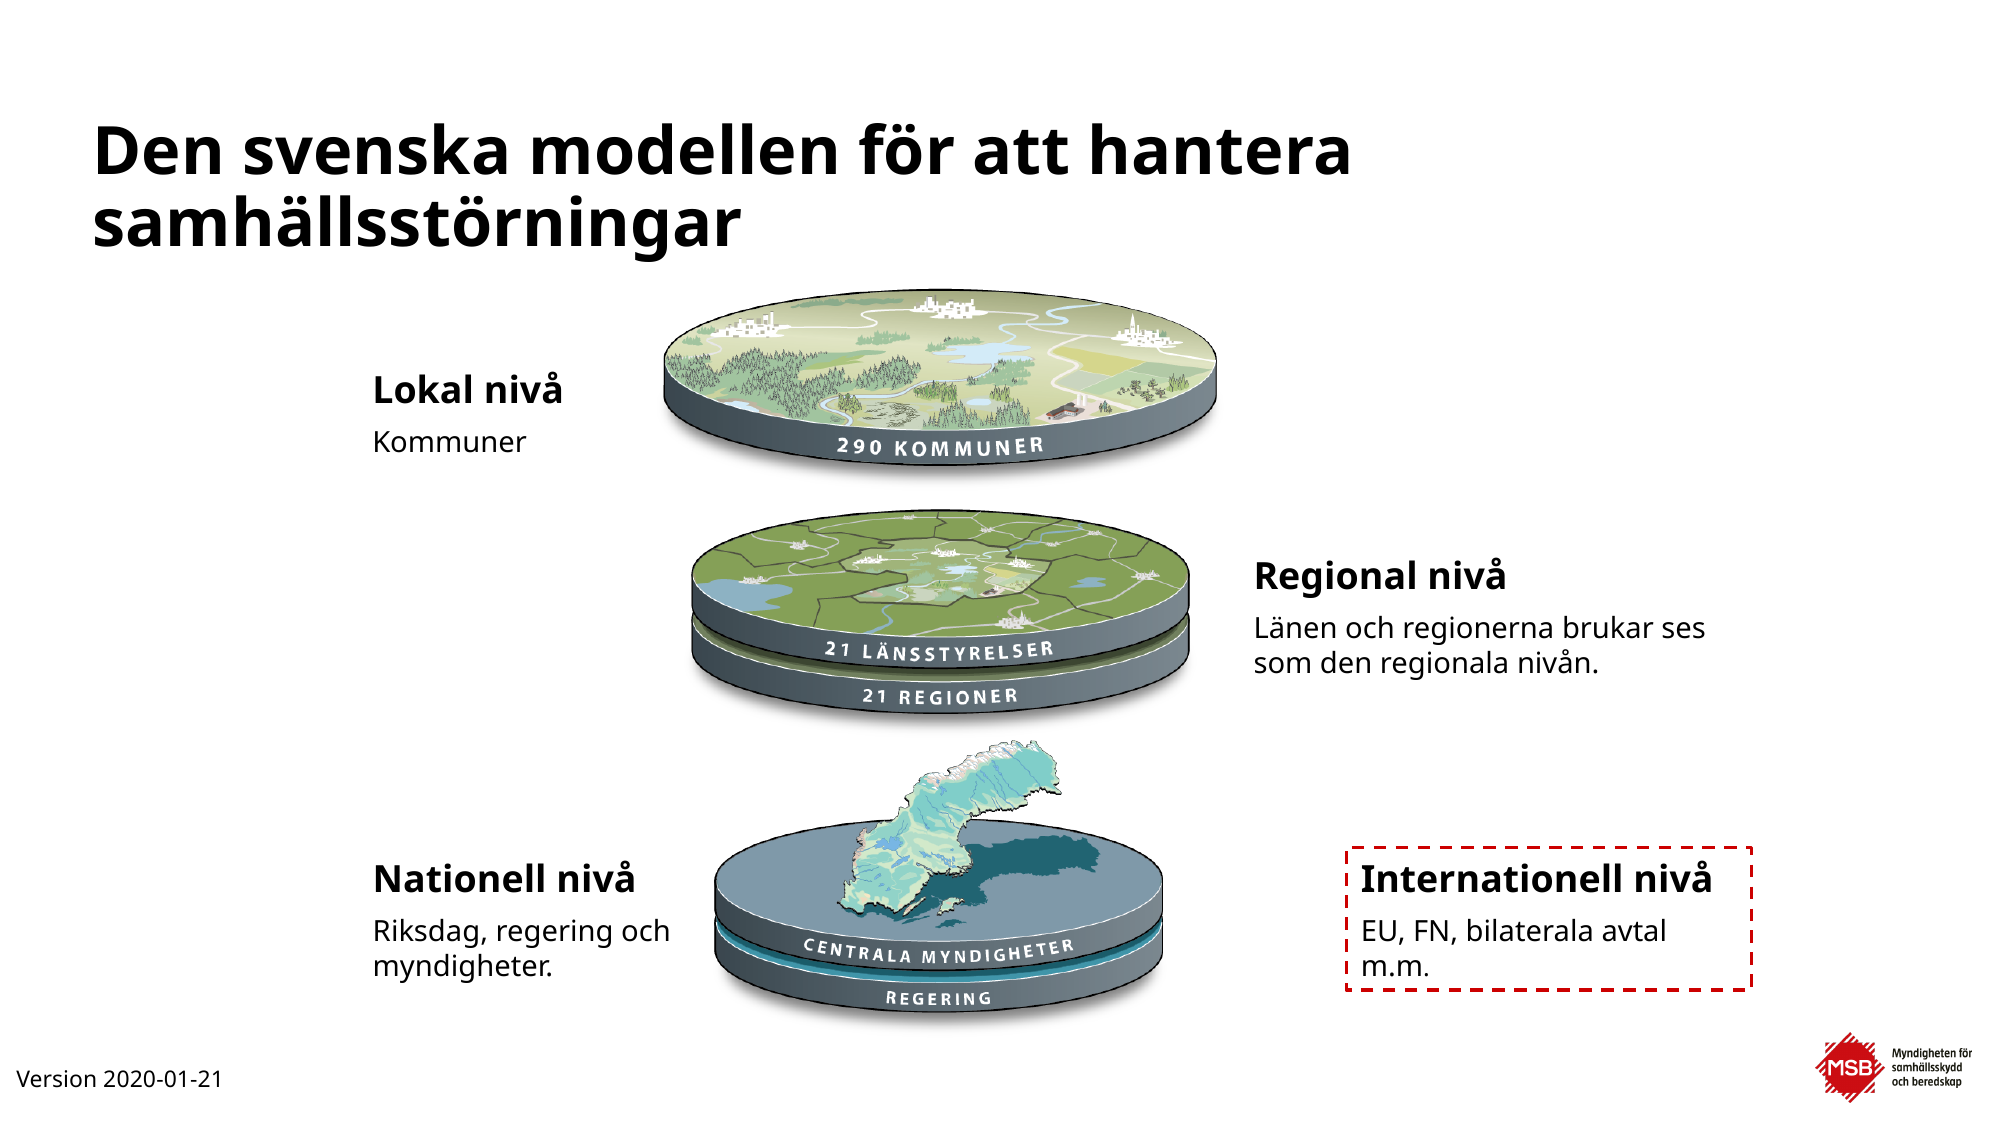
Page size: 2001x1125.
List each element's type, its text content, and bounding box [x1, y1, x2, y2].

title Den svenska modellen för att hantera samhällsstörningar [77, 109, 1803, 195]
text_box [357, 288, 1752, 1040]
picture [1815, 1032, 1972, 1103]
text_box Version 2020-01-21 [0, 1039, 241, 1118]
